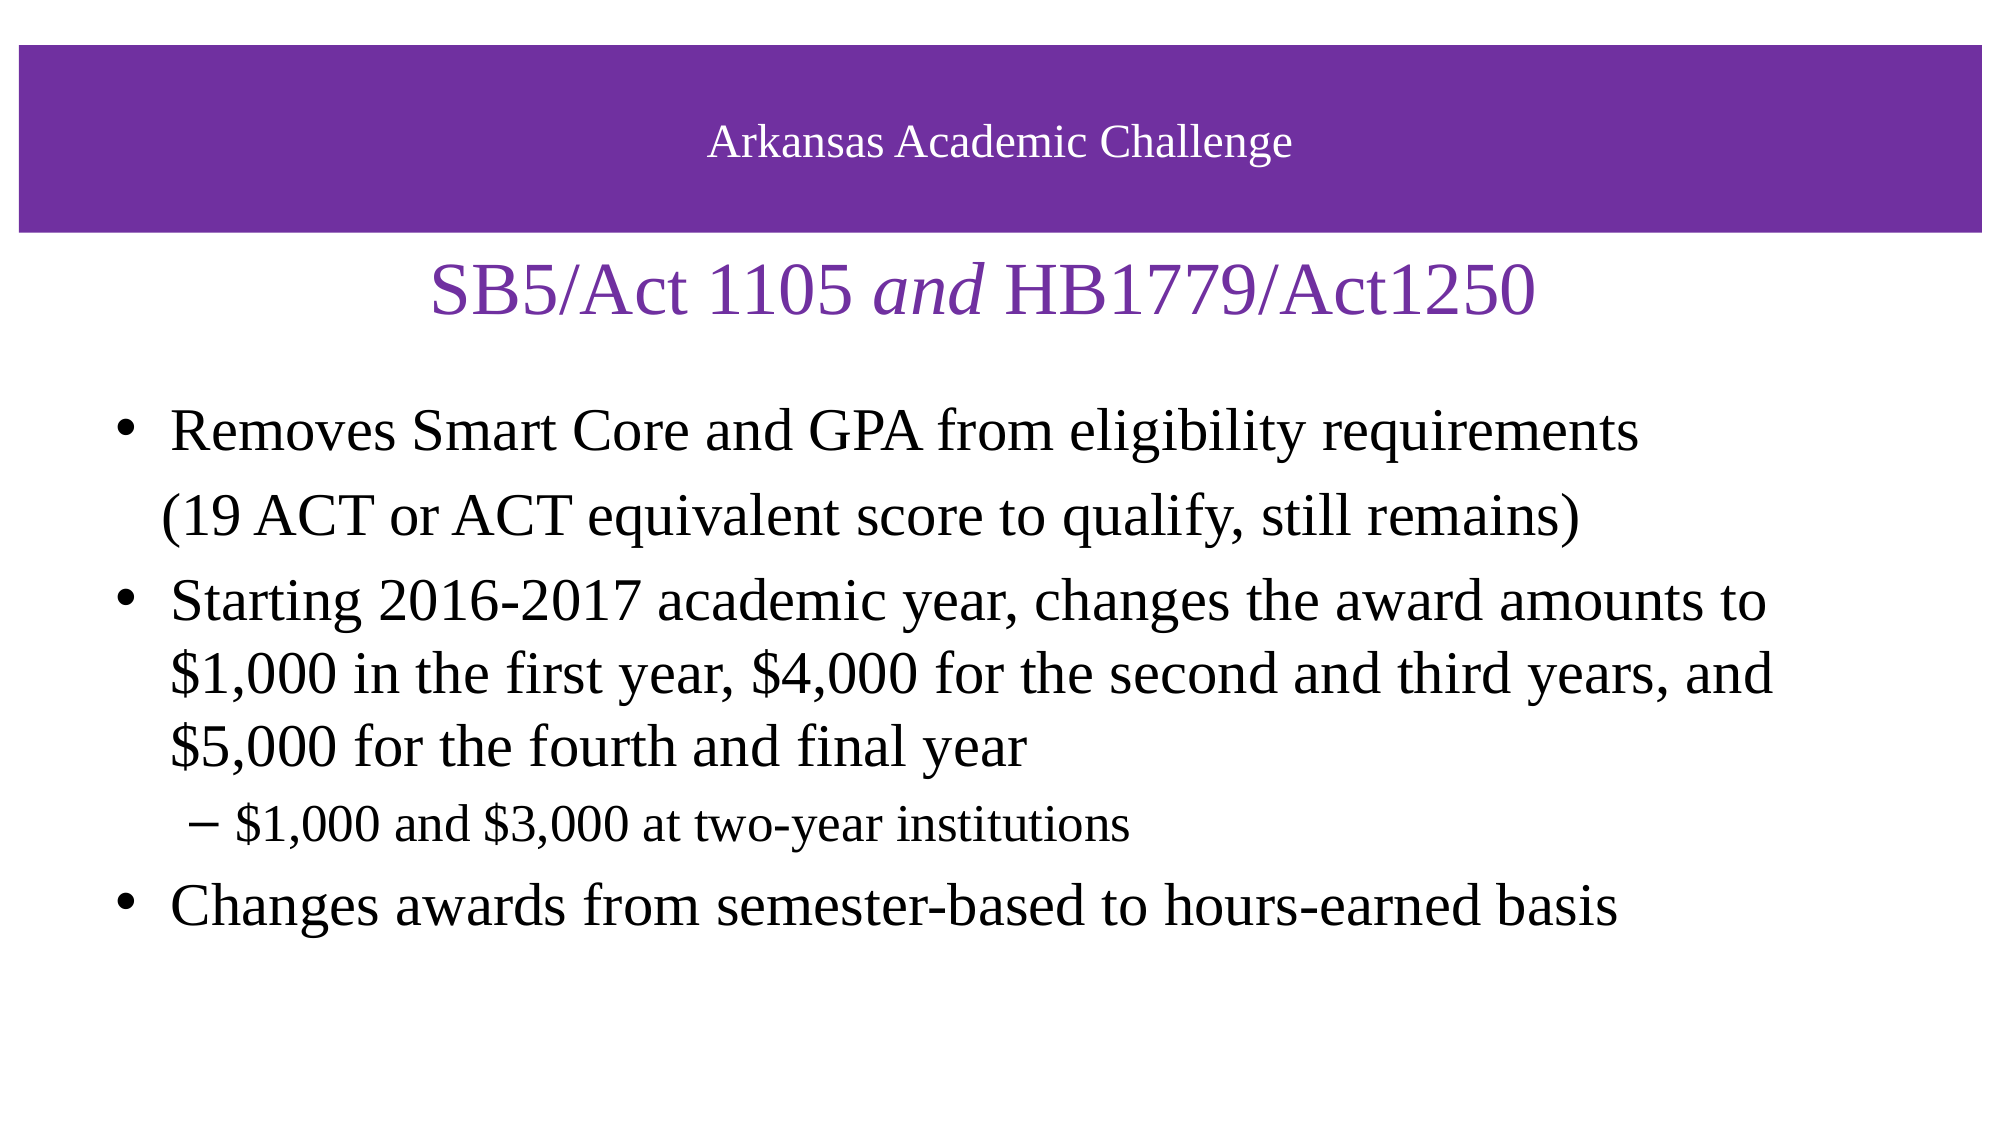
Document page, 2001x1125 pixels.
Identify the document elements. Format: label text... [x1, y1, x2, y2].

list Removes Smart Core and GPA from eligibility requirements (19 ACT or ACT equivalent score to qualify, still remains) Starting 2016-2017 academic year, changes the award amounts to $1,000 in the first year, $4,000 for the second and third years, and $5,000 for the fourth and final year $1,000 and $3,000 at two-year institutions Changes awards from semester-based to hours-earned basis [100, 382, 1901, 950]
title Arkansas Academic Challenge [18, 45, 1982, 233]
text_box SB5/Act 1105 and HB1779/Act1250 [361, 232, 1607, 338]
